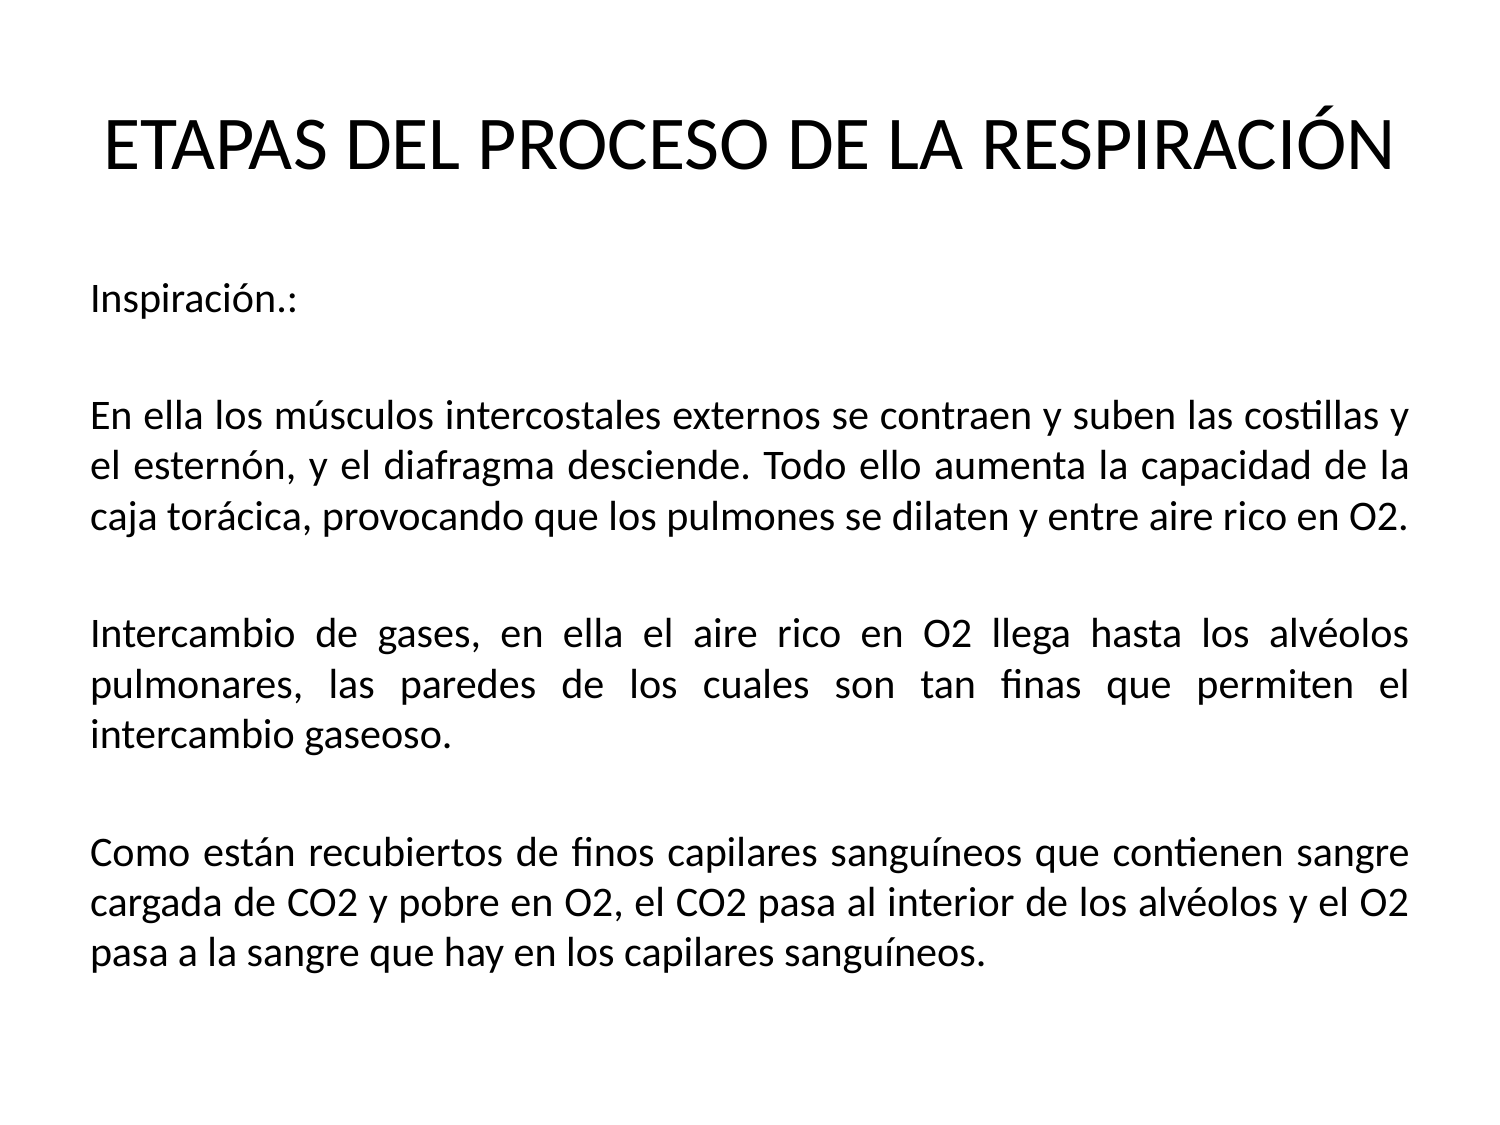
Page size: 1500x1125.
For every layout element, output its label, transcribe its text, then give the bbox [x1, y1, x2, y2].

list Inspiración.: En ella los músculos intercostales externos se contraen y suben las costillas y el esternón, y el diafragma desciende. Todo ello aumenta la capacidad de la caja torácica, provocando que los pulmones se dilaten y entre aire rico en O2. Intercambio de gases, en ella el aire rico en O2 llega hasta los alvéolos pulmonares, las paredes de los cuales son tan finas que permiten el intercambio gaseoso. Como están recubiertos de finos capilares sanguíneos que contienen sangre cargada de CO2 y pobre en O2, el CO2 pasa al interior de los alvéolos y el O2 pasa a la sangre que hay en los capilares sanguíneos. [75, 262, 1425, 1005]
title ETAPAS DEL PROCESO DE LA RESPIRACIÓN [75, 45, 1425, 233]
